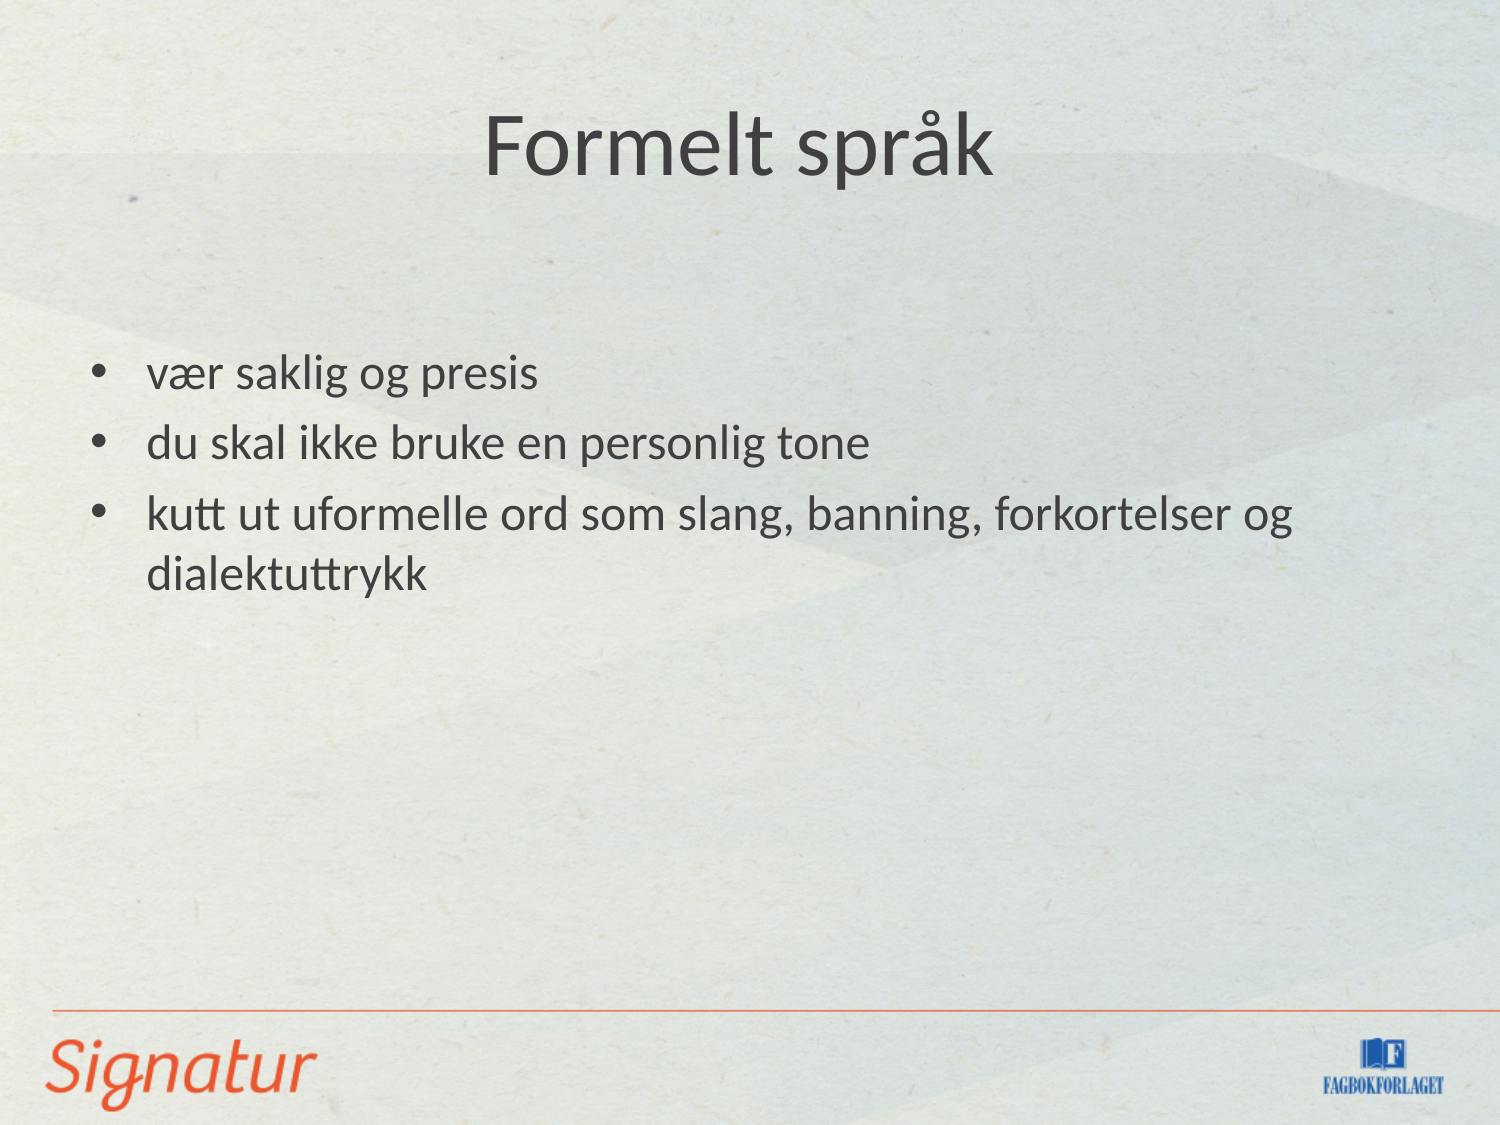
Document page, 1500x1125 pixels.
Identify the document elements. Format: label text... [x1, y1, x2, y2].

title Formelt språk [75, 45, 1425, 233]
picture [0, 0, 1500, 1125]
list vær saklig og presis du skal ikke bruke en personlig tone kutt ut uformelle ord som slang, banning, forkortelser og dialektuttrykk [75, 262, 1425, 1005]
